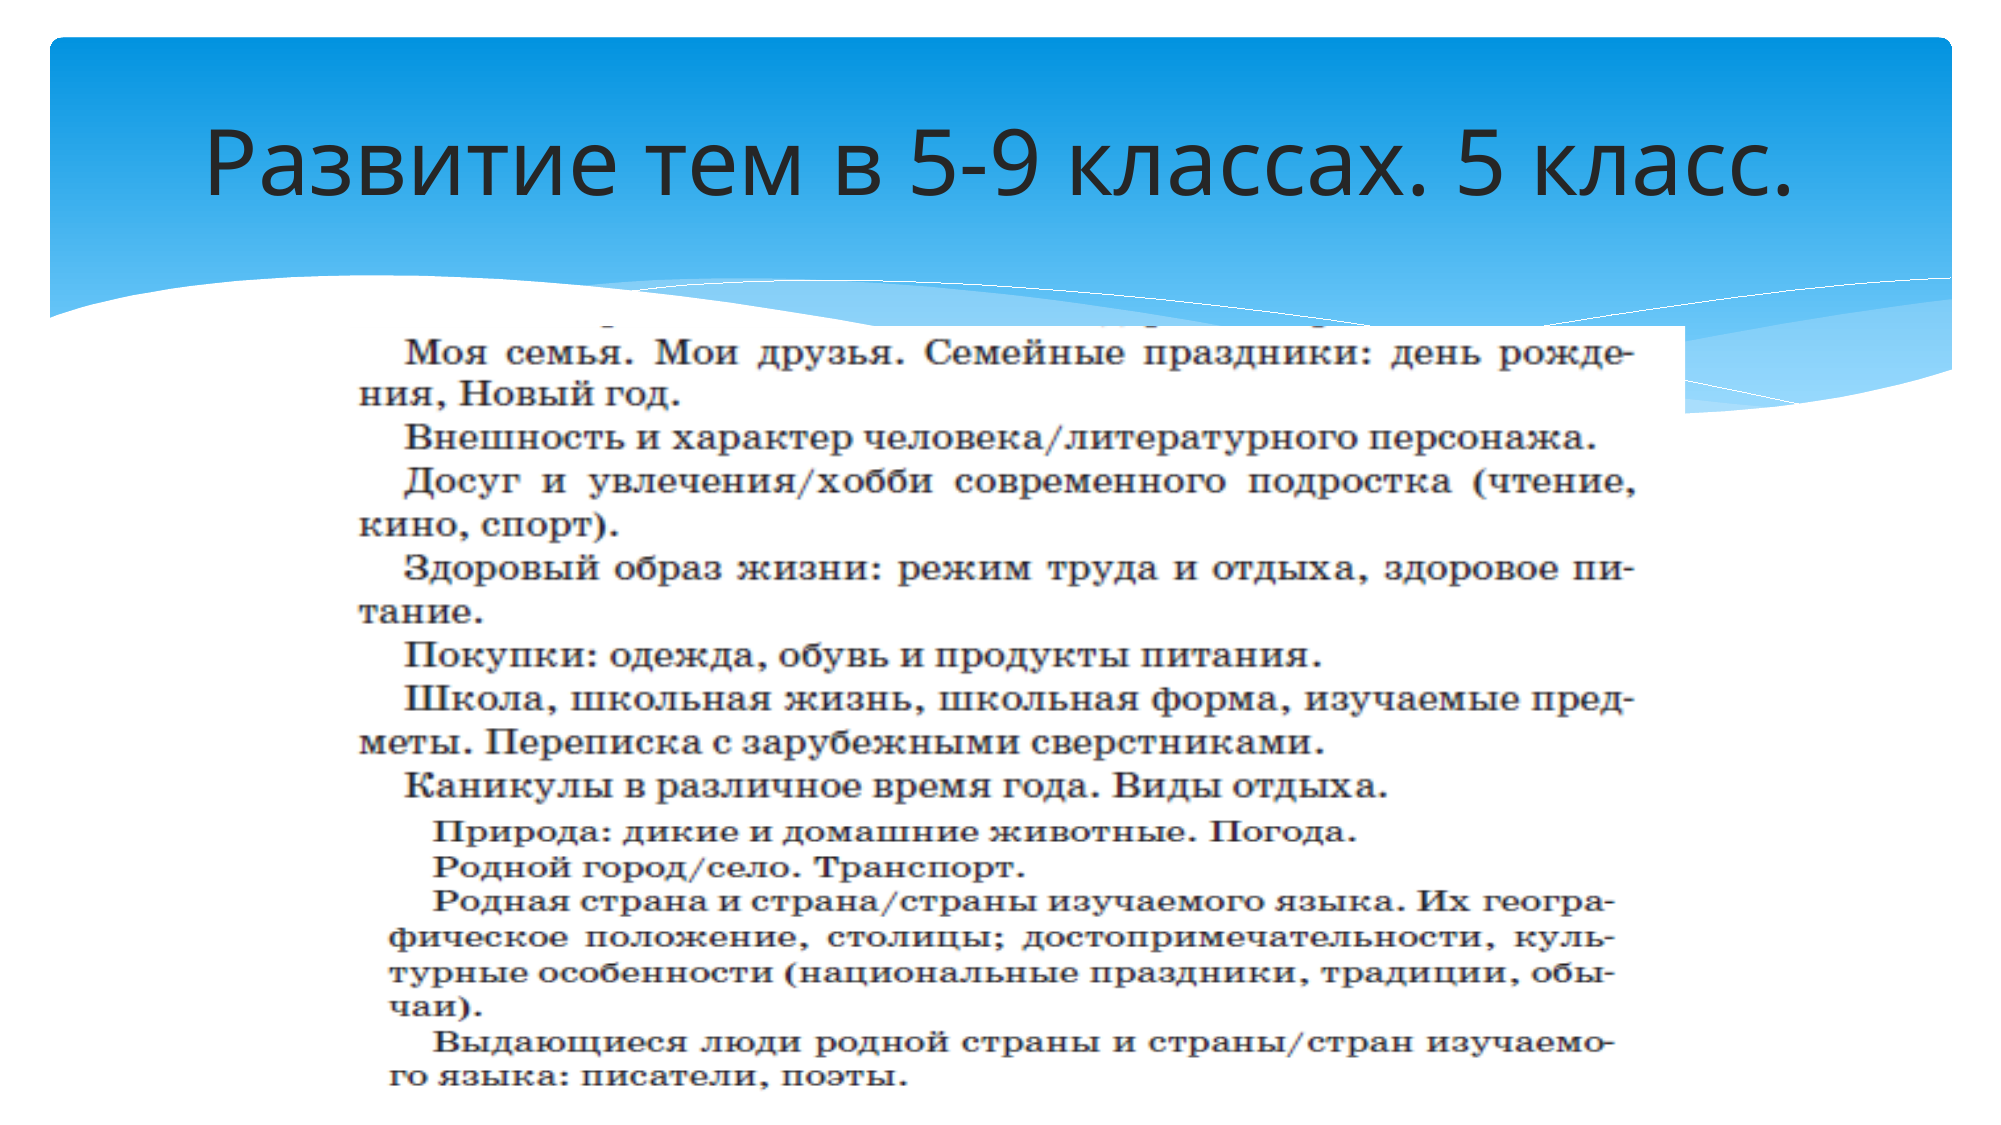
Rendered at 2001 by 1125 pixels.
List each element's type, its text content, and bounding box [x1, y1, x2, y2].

picture [350, 326, 1686, 1099]
title Развитие тем в 5-9 классах. 5 класс. [99, 55, 1900, 261]
